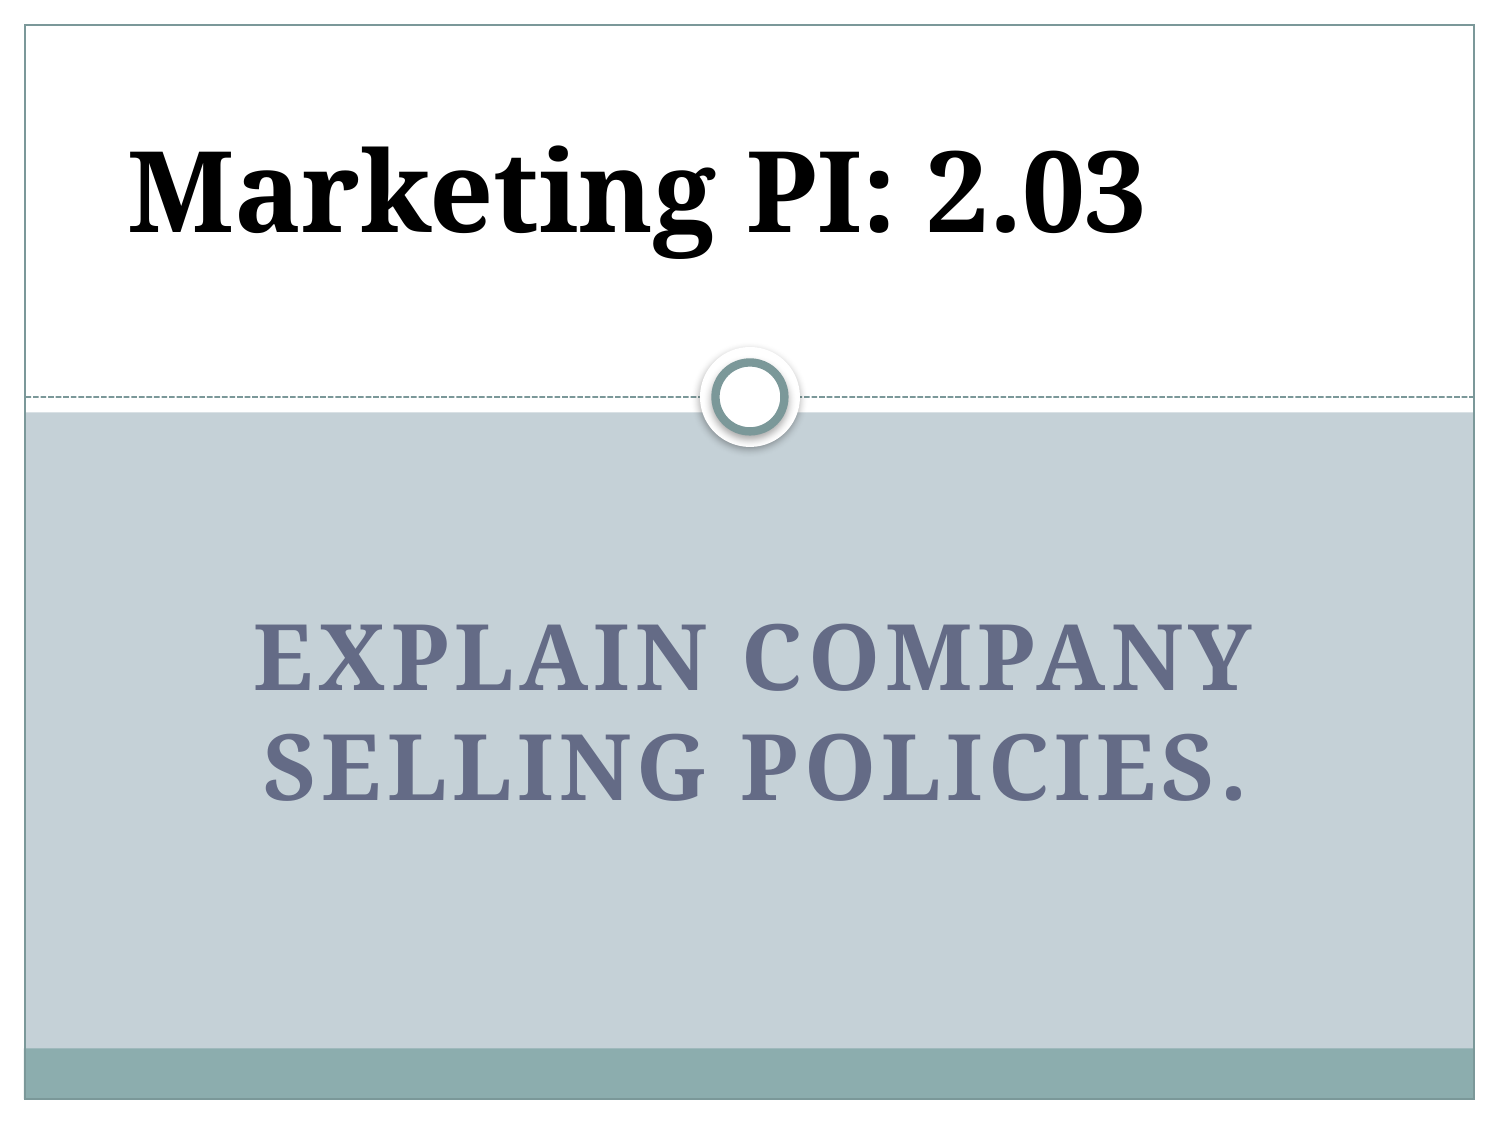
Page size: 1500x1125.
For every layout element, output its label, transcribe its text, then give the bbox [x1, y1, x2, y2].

subtitle Explain company selling policies. [162, 462, 1350, 975]
text_box Marketing PI: 2.03 [112, 112, 1413, 263]
